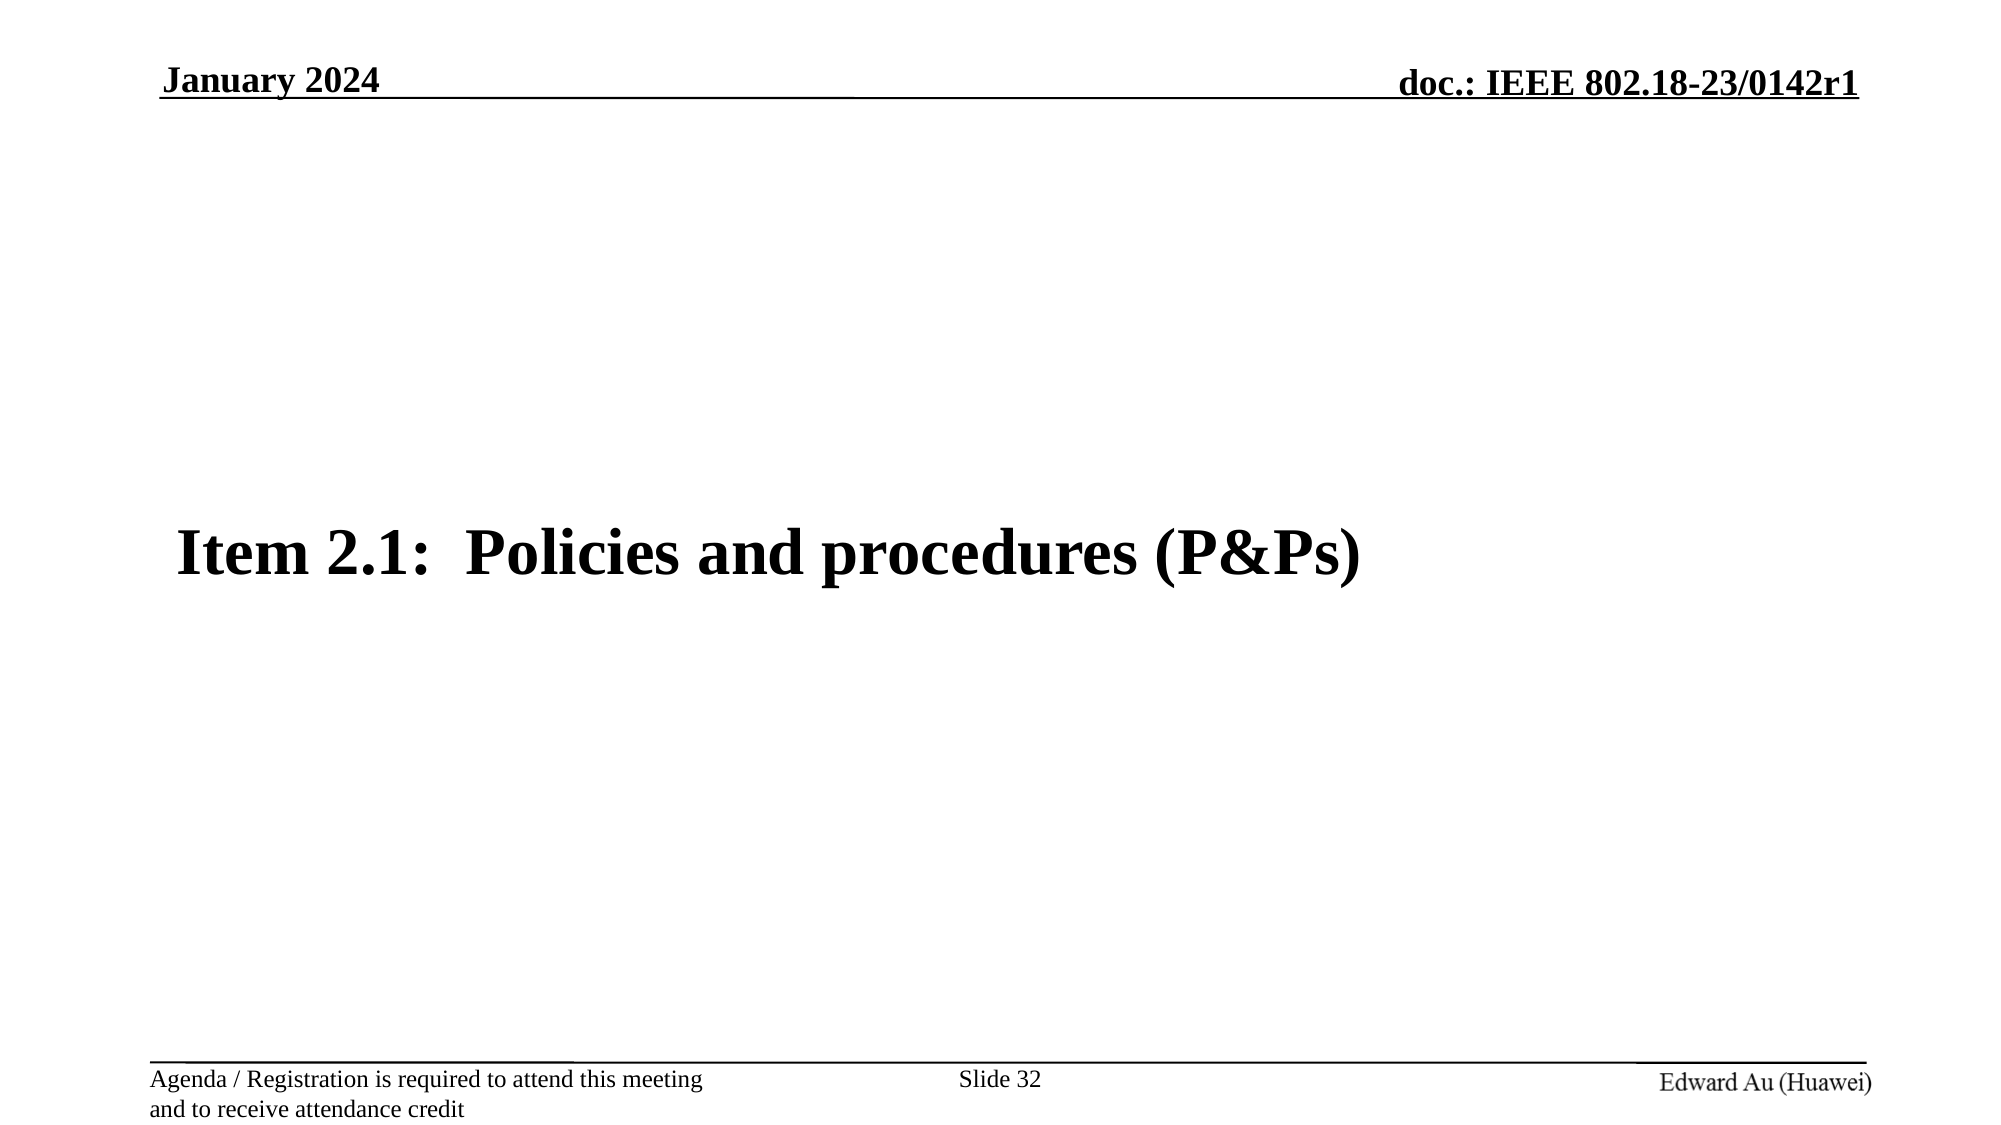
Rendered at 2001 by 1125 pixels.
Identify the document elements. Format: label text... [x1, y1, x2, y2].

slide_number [161, 54, 526, 101]
text_box Item 2.1: Policies and procedures (P&Ps) [162, 500, 1675, 675]
picture [1174, 1058, 1887, 1113]
slide_number Slide 32 [925, 1061, 1076, 1123]
